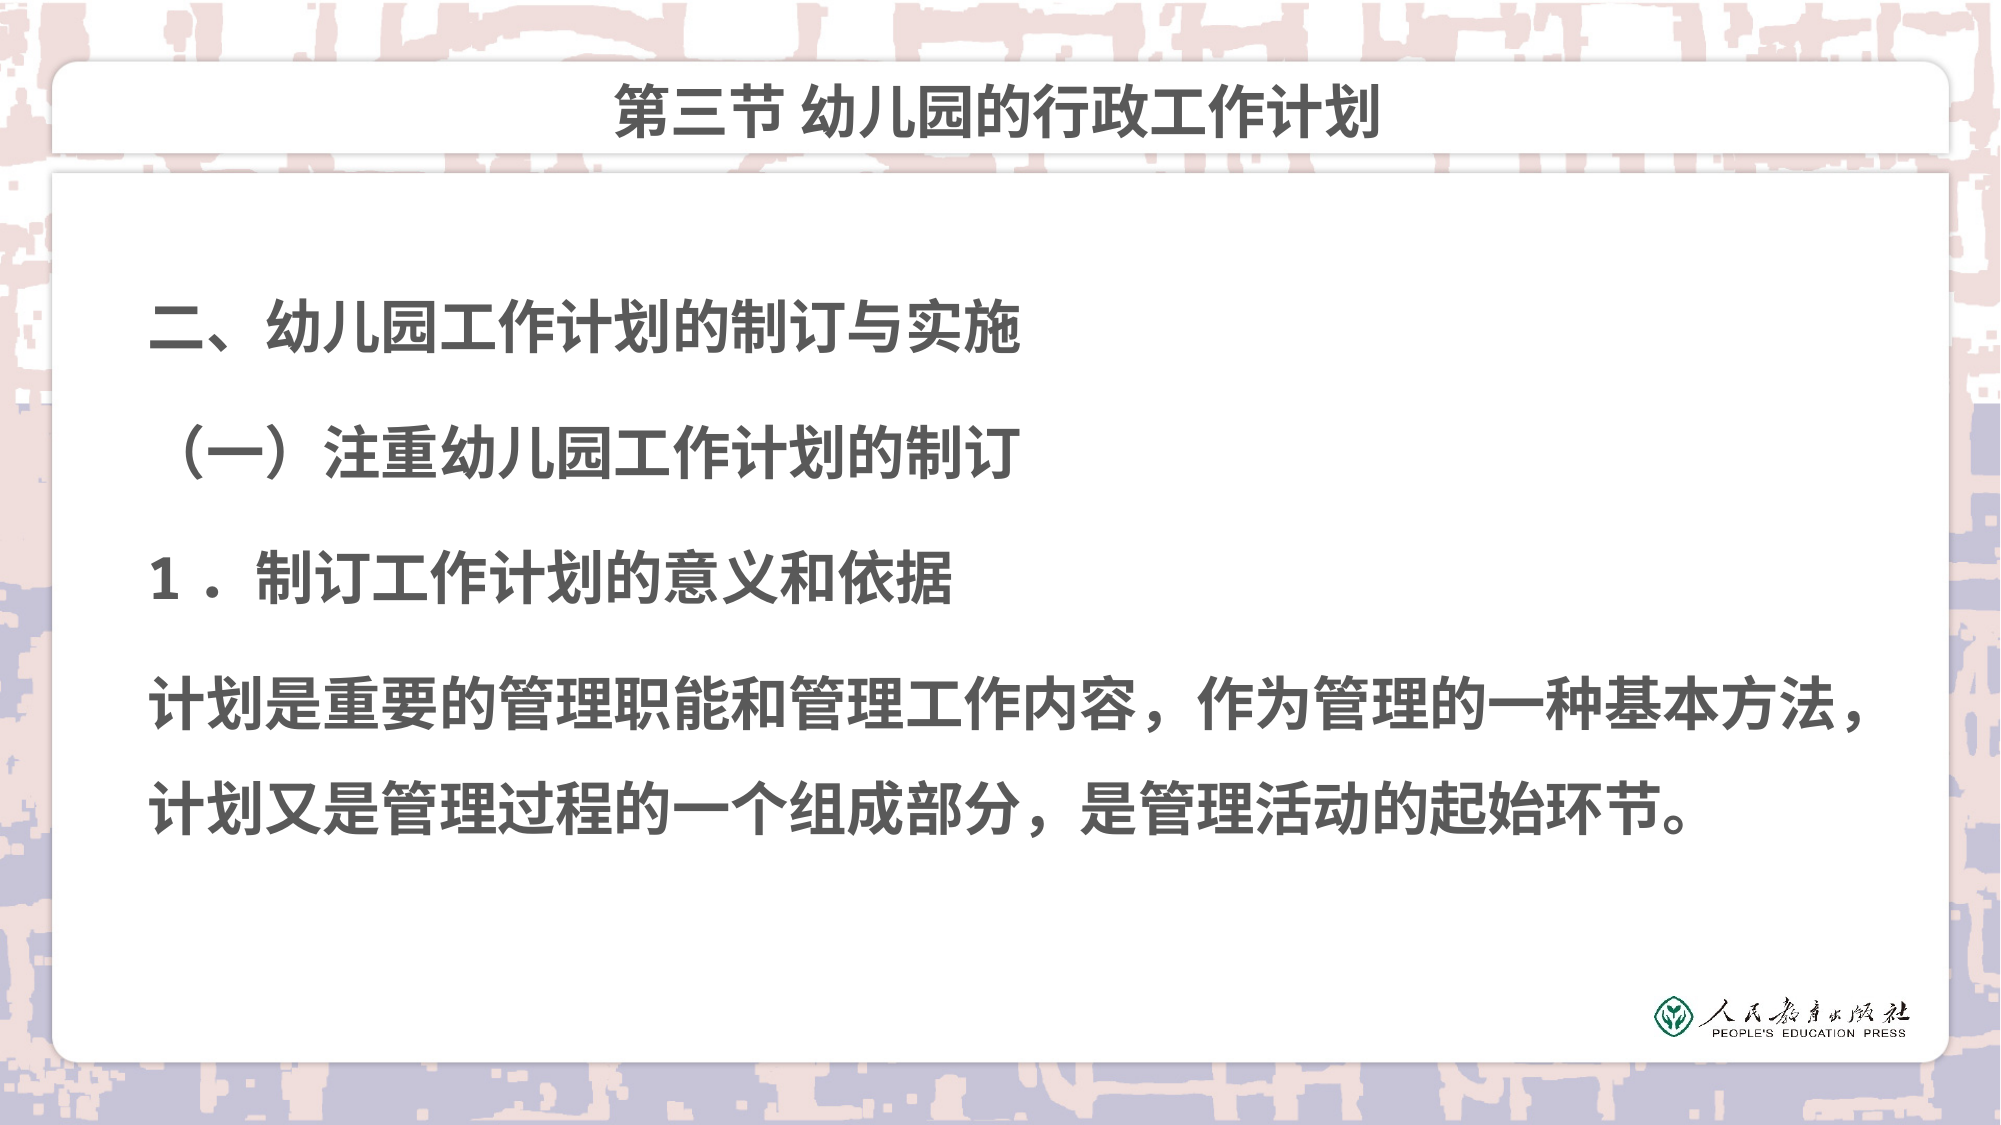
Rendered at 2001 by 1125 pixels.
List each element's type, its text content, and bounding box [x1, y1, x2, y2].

title 第三节 幼儿园的行政工作计划 [50, 66, 1945, 162]
list 二、幼儿园工作计划的制订与实施 （一）注重幼儿园工作计划的制订 1．制订工作计划的意义和依据 计划是重要的管理职能和管理工作内容，作为管理的一种基本方法，计划又是管理过程的一个组成部分，是管理活动的起始环节。 [132, 247, 1858, 962]
picture [0, 0, 2001, 1125]
